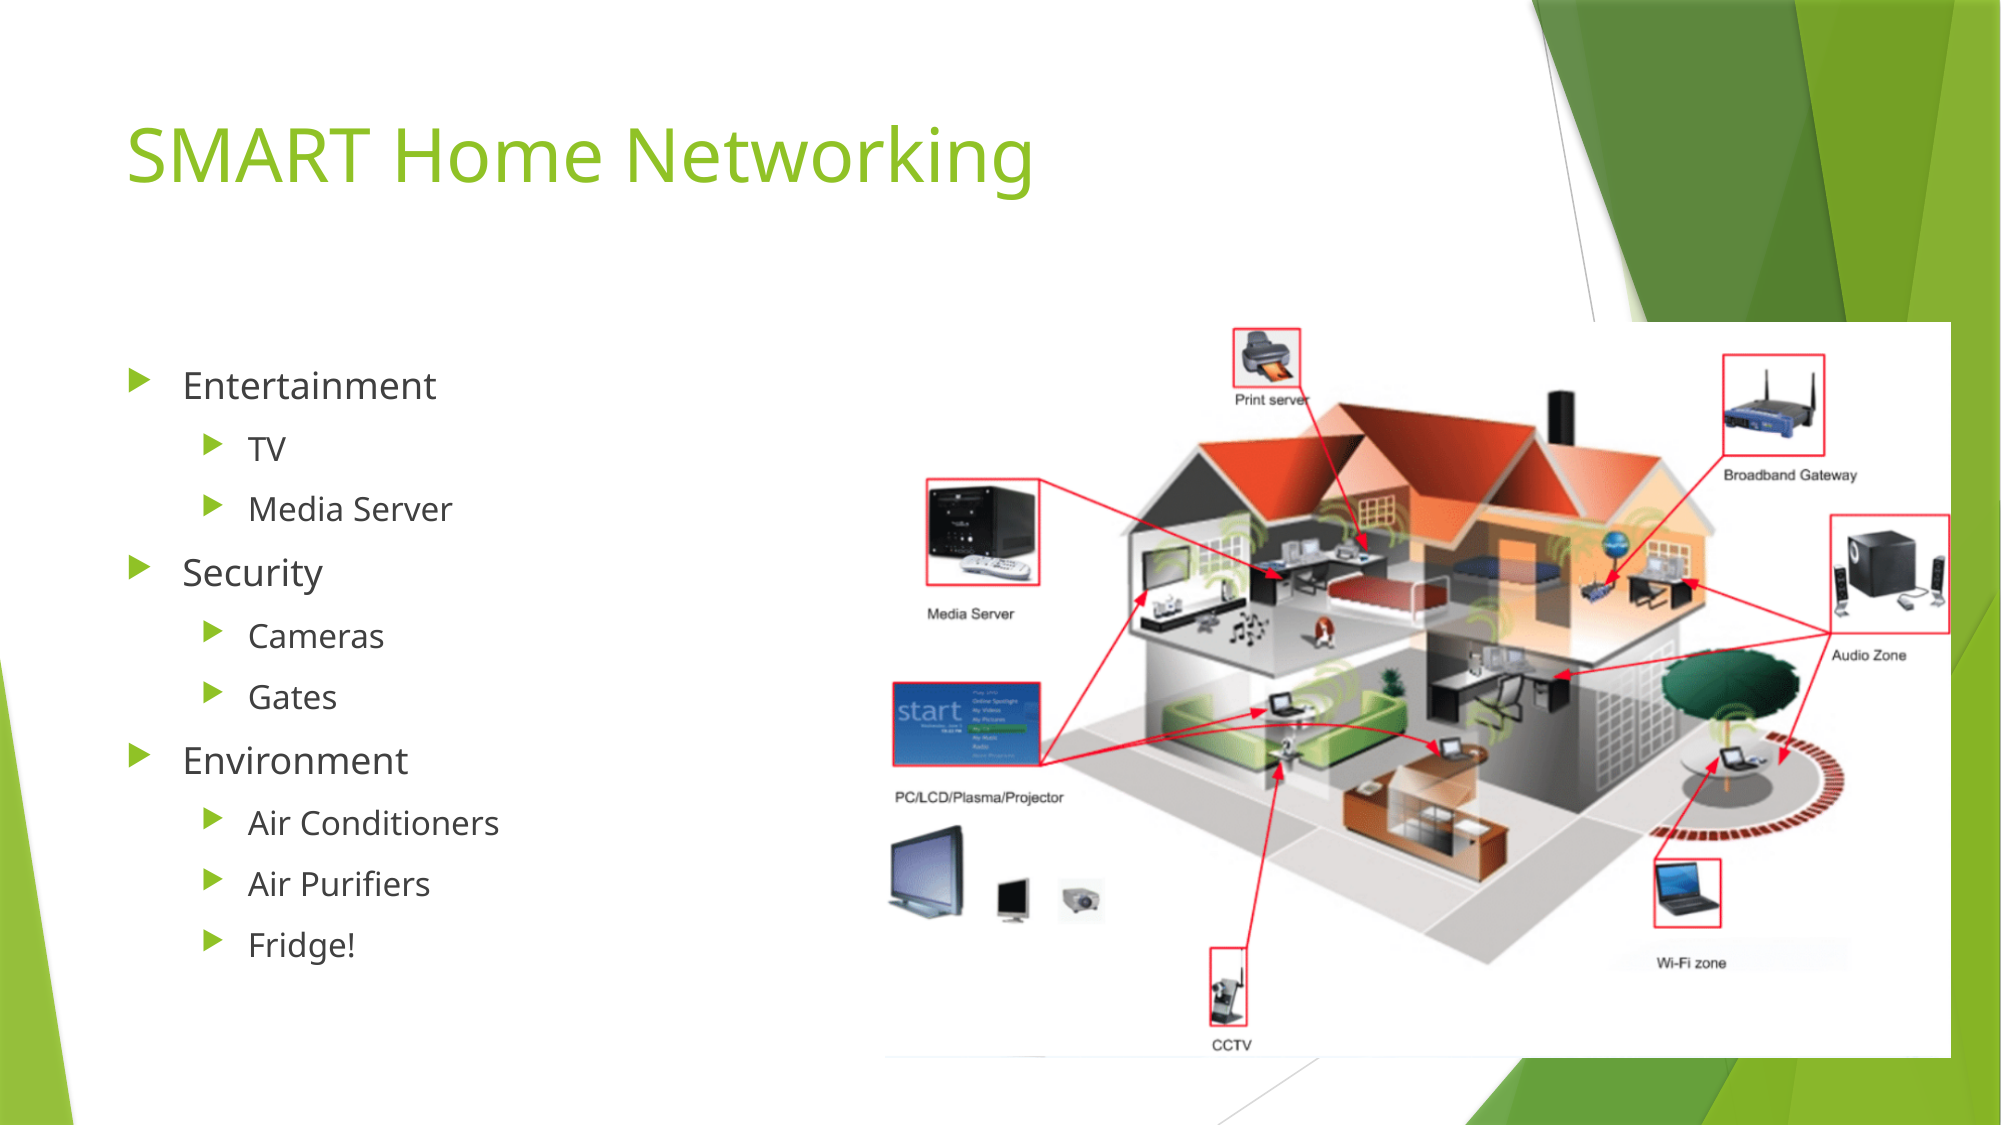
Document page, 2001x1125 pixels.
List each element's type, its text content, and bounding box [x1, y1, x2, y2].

picture [884, 321, 1951, 1059]
title SMART Home Networking [111, 99, 1522, 317]
list Entertainment TV Media Server Security Cameras Gates Environment Air Conditioners Air Purifiers Fridge! [111, 354, 880, 992]
